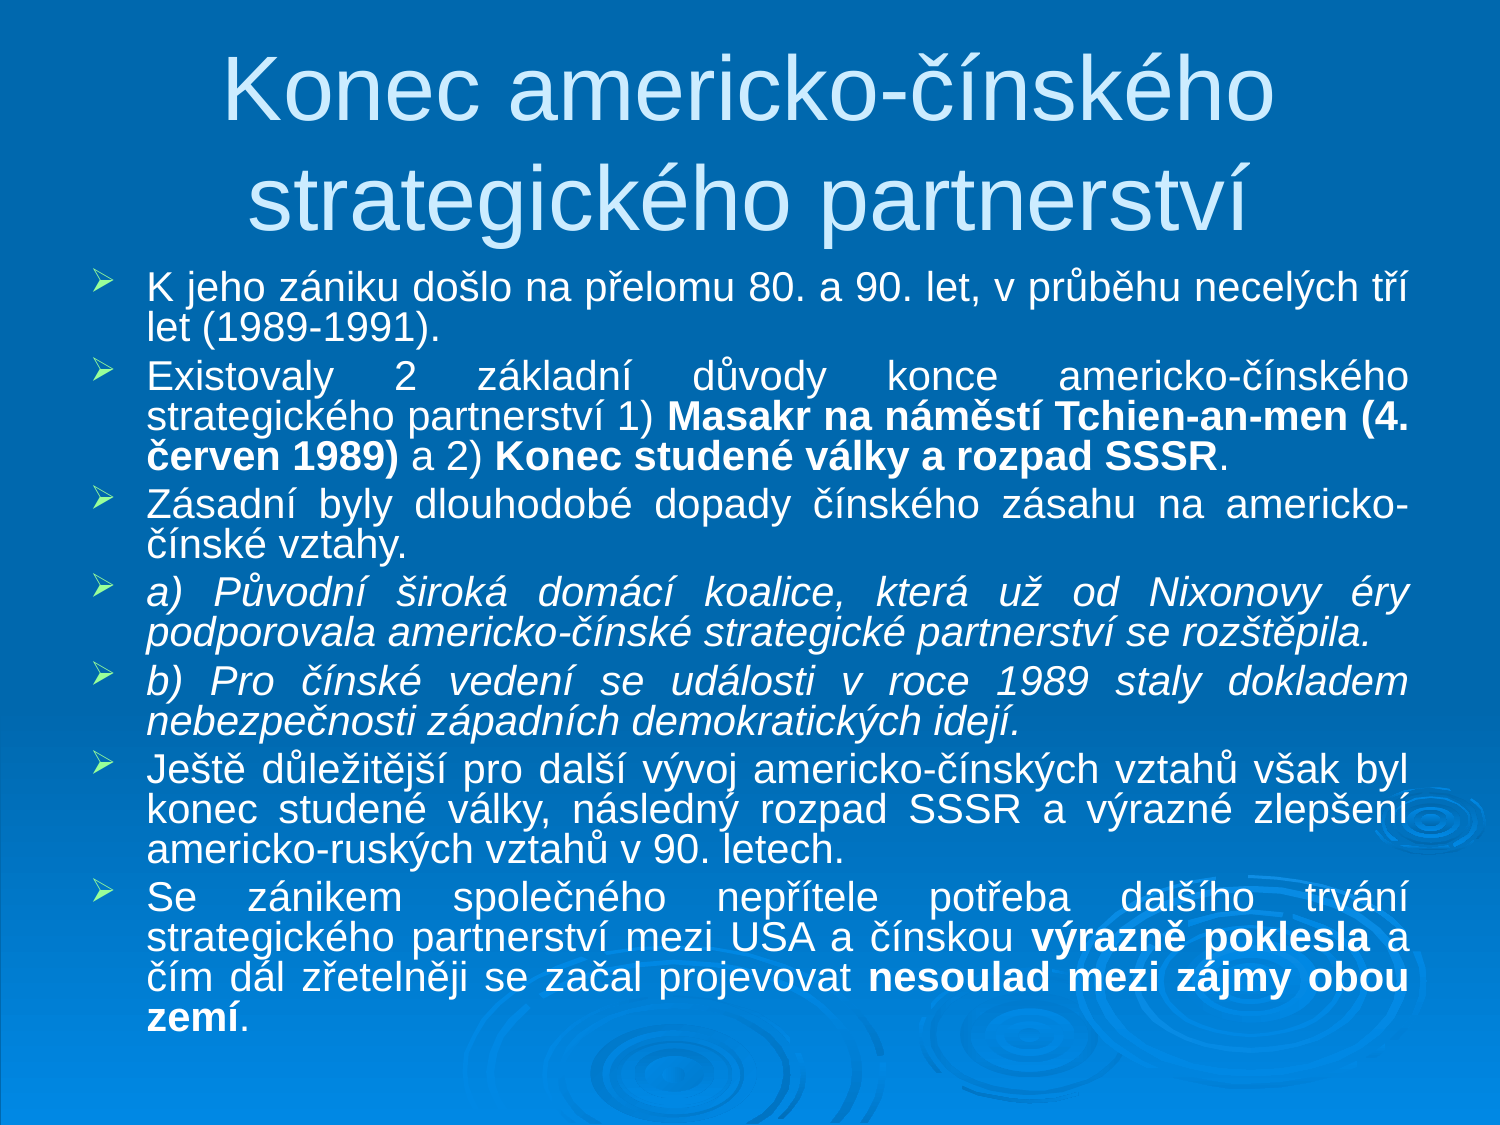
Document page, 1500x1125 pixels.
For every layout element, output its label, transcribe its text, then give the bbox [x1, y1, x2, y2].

title Konec americko-čínského strategického partnerství [75, 45, 1425, 233]
list K jeho zániku došlo na přelomu 80. a 90. let, v průběhu necelých tří let (1989-1991). Existovaly 2 základní důvody konce americko-čínského strategického partnerství 1) Masakr na náměstí Tchien-an-men (4. červen 1989) a 2) Konec studené války a rozpad SSSR. Zásadní byly dlouhodobé dopady čínského zásahu na americko-čínské vztahy. a) Původní široká domácí koalice, která už od Nixonovy éry podporovala americko-čínské strategické partnerství se rozštěpila. b) Pro čínské vedení se události v roce 1989 staly dokladem nebezpečnosti západních demokratických idejí. Ještě důležitější pro další vývoj americko-čínských vztahů však byl konec studené války, následný rozpad SSSR a výrazné zlepšení americko-ruských vztahů v 90. letech. Se zánikem společného nepřítele potřeba dalšího trvání strategického partnerství mezi USA a čínskou výrazně poklesla a čím dál zřetelněji se začal projevovat nesoulad mezi zájmy obou zemí. [75, 262, 1425, 1005]
